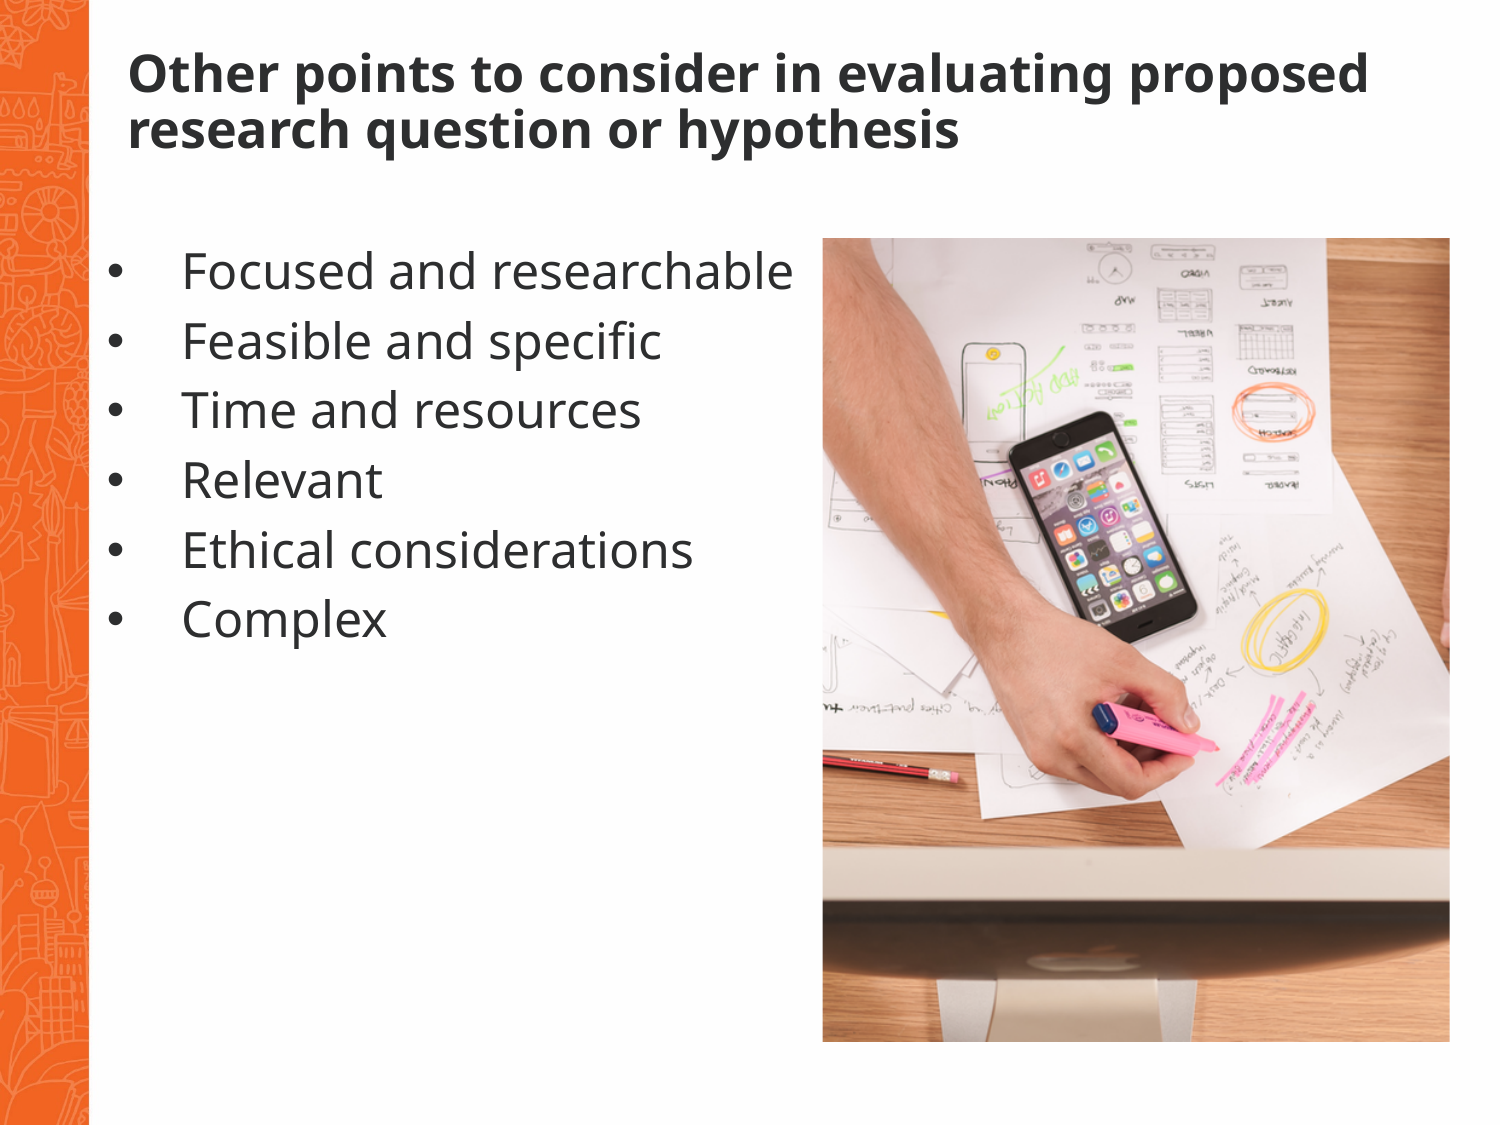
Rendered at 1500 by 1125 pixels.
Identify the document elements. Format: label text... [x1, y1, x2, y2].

picture [0, 0, 1500, 1125]
title Other points to consider in evaluating proposed research question or hypothesis [112, 33, 1425, 175]
list Focused and researchable Feasible and specific Time and resources Relevant Ethical considerations Complex [91, 238, 812, 1042]
